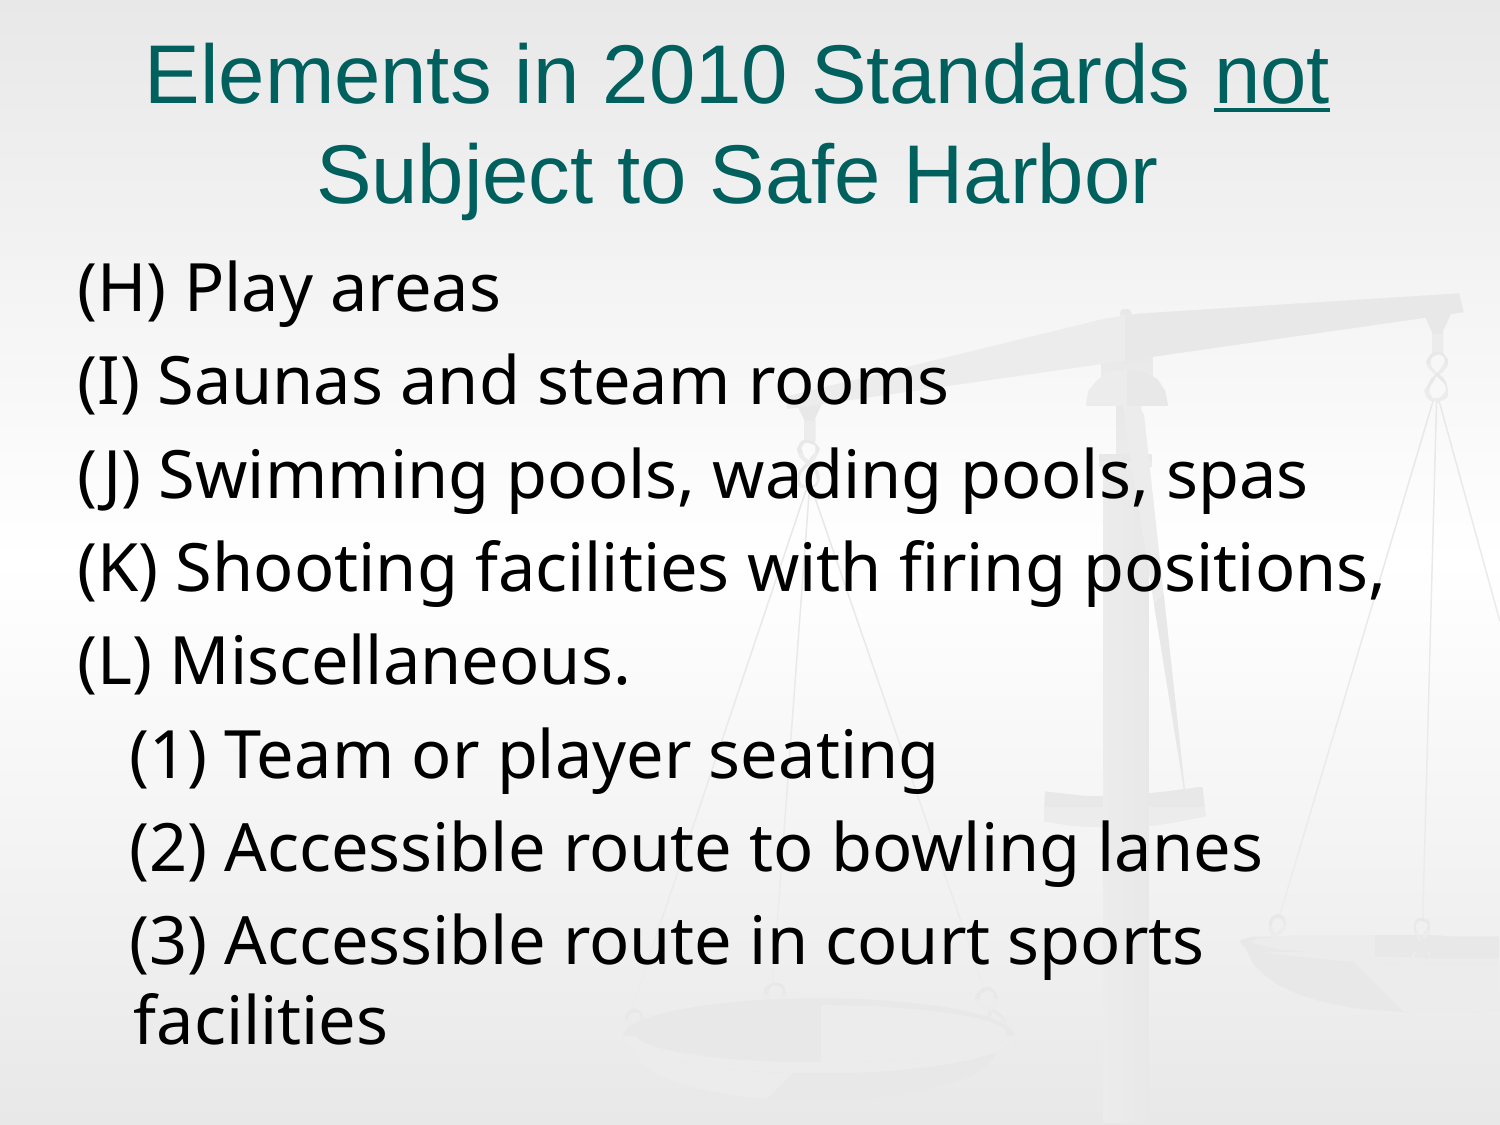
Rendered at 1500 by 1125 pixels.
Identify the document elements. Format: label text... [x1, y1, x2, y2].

title Elements in 2010 Standards not Subject to Safe Harbor [62, 112, 1413, 188]
list (H) Play areas (I) Saunas and steam rooms (J) Swimming pools, wading pools, spas (K) Shooting facilities with firing positions, (L) Miscellaneous. (1) Team or player seating (2) Accessible route to bowling lanes (3) Accessible route in court sports facilities [62, 237, 1413, 1125]
